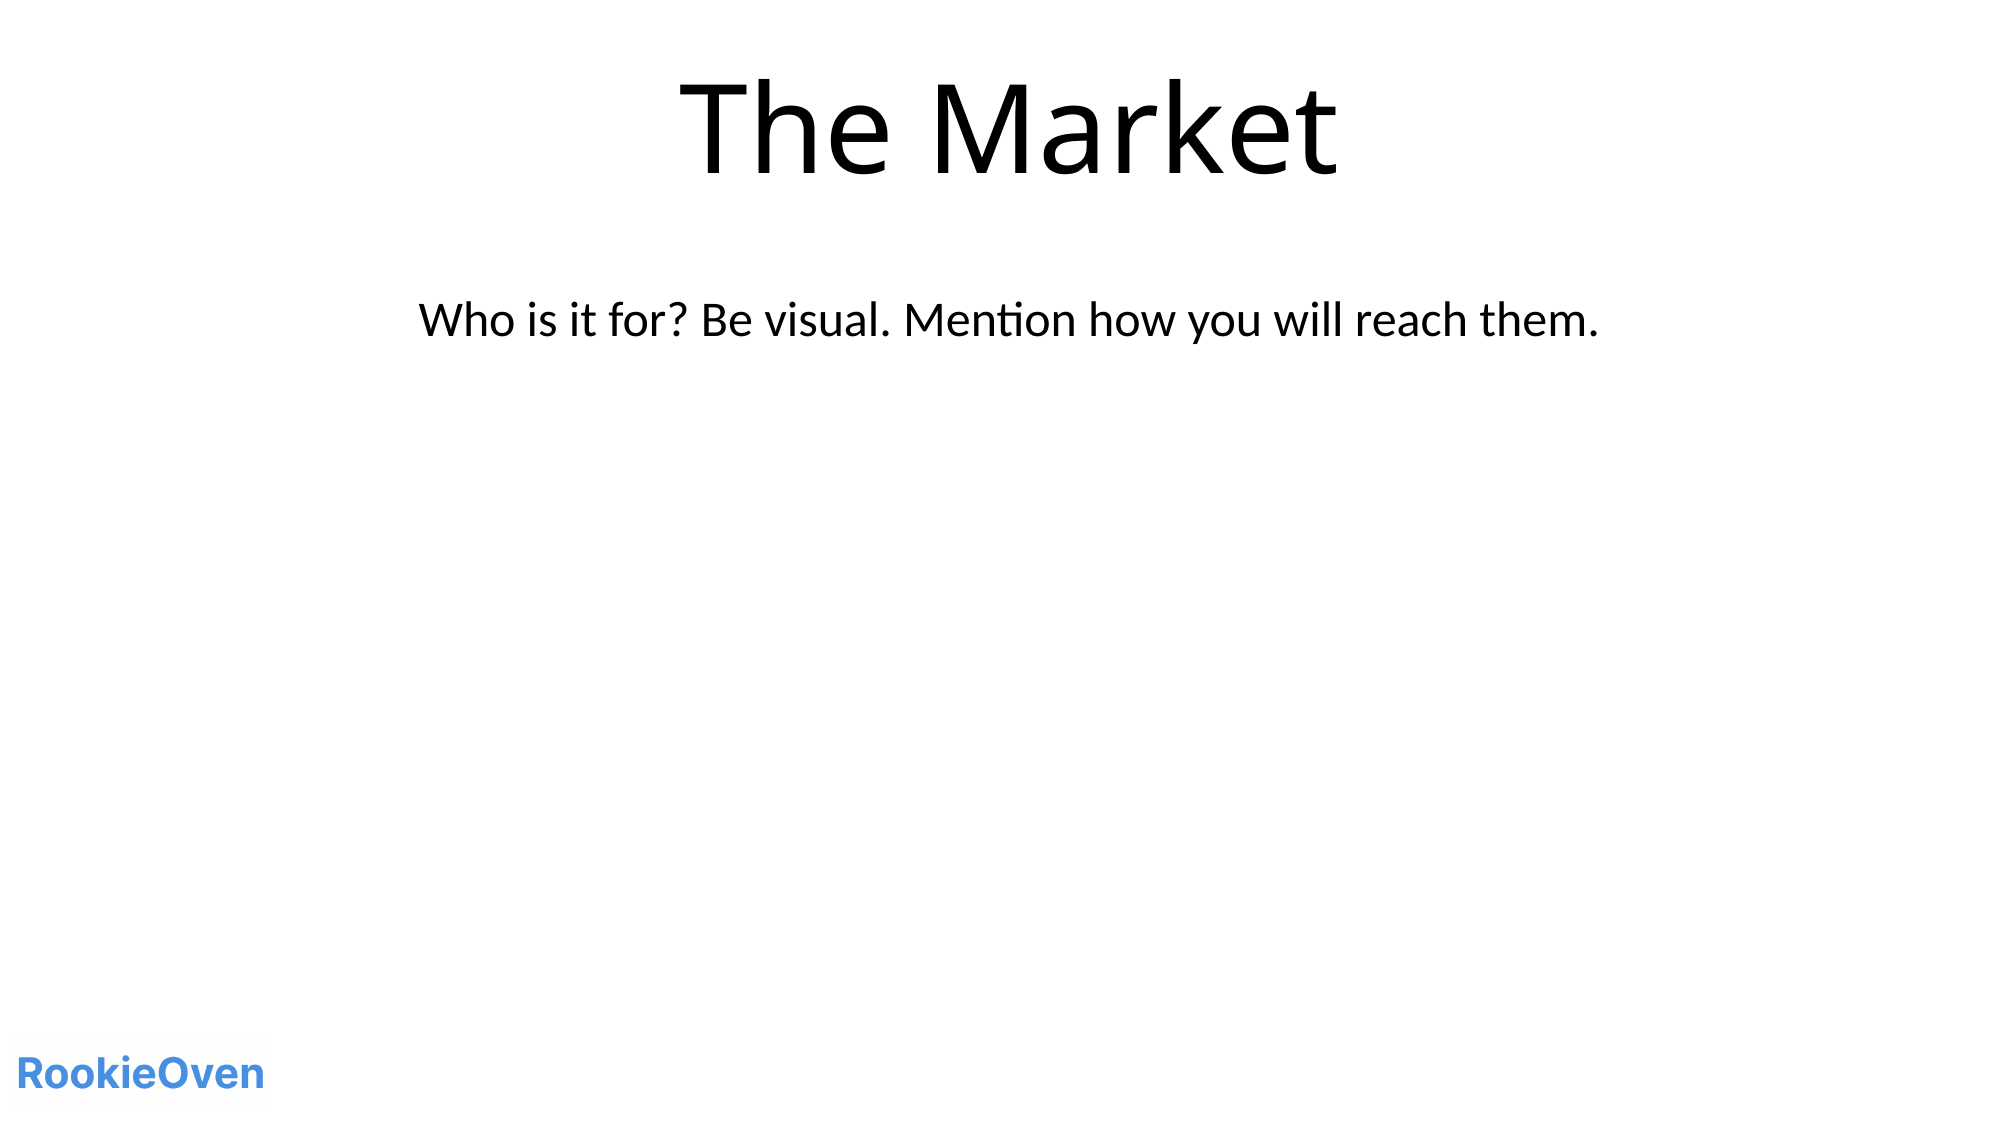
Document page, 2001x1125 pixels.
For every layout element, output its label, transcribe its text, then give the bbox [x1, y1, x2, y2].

title The Market [259, 58, 1760, 208]
picture [10, 1036, 271, 1109]
subtitle Who is it for? Be visual. Mention how you will reach them. [259, 286, 1760, 558]
